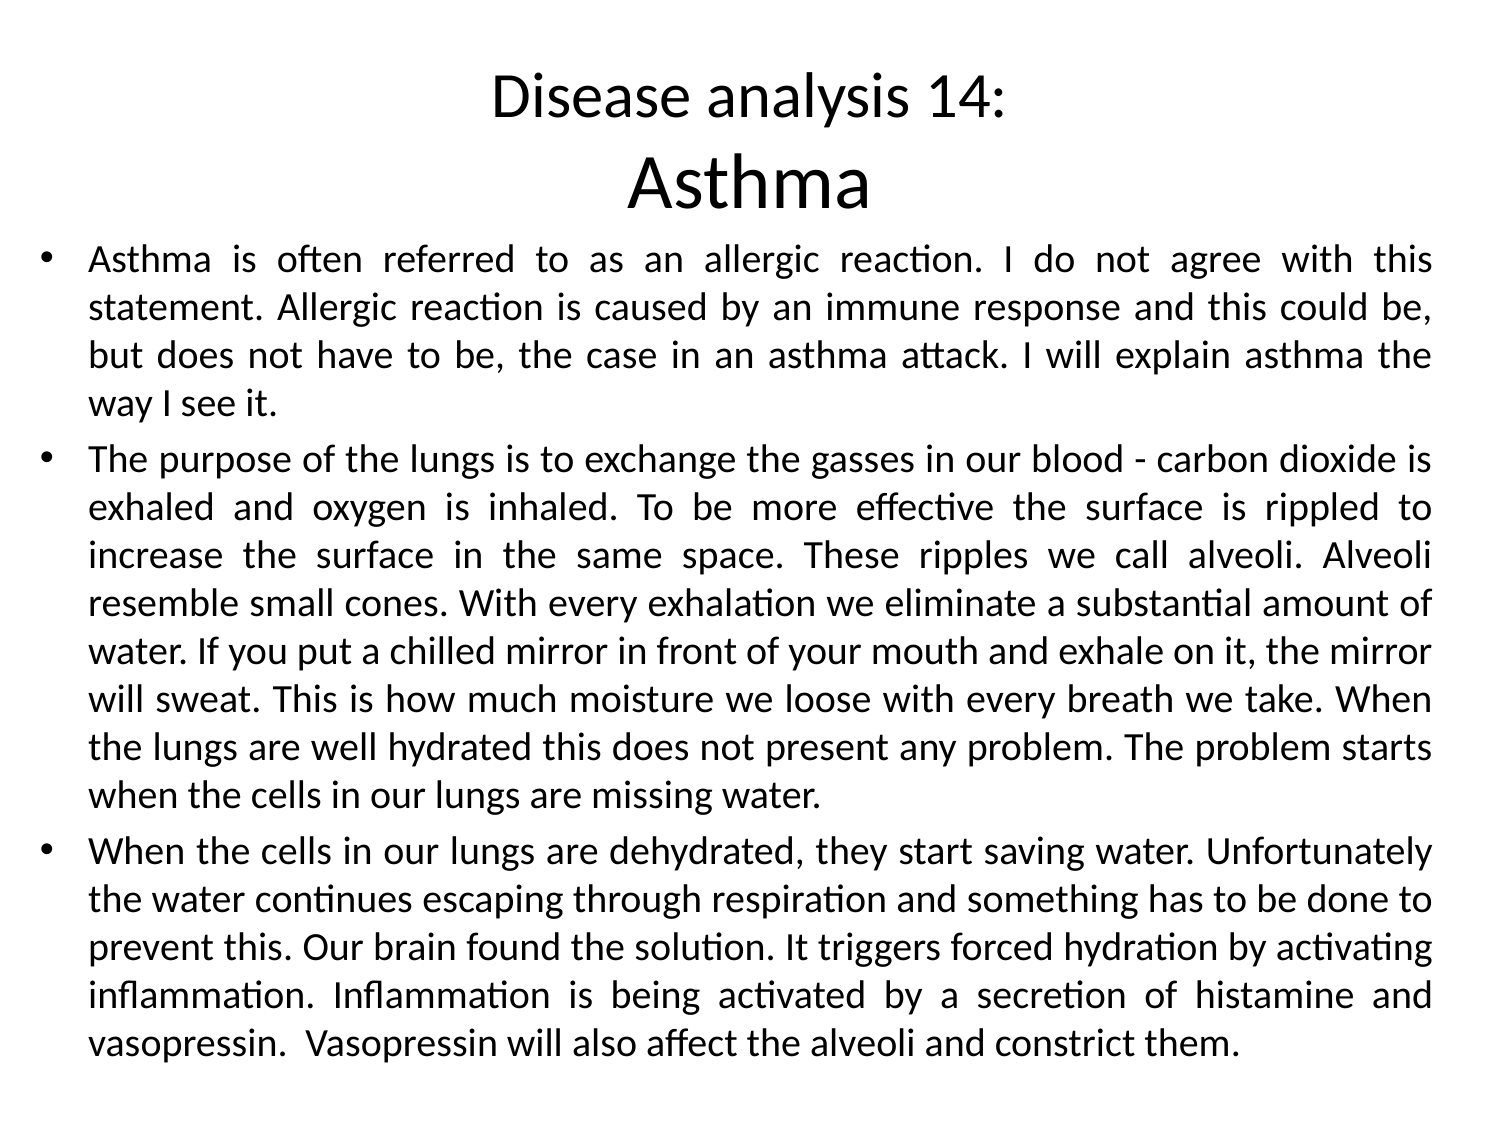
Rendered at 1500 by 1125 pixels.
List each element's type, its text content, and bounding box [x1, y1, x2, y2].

list Asthma is often referred to as an allergic reaction. I do not agree with this statement. Allergic reaction is caused by an immune response and this could be, but does not have to be, the case in an asthma attack. I will explain asthma the way I see it. The purpose of the lungs is to exchange the gasses in our blood - carbon dioxide is exhaled and oxygen is inhaled. To be more effective the surface is rippled to increase the surface in the same space. These ripples we call alveoli. Alveoli resemble small cones. With every exhalation we eliminate a substantial amount of water. If you put a chilled mirror in front of your mouth and exhale on it, the mirror will sweat. This is how much moisture we loose with every breath we take. When the lungs are well hydrated this does not present any problem. The problem starts when the cells in our lungs are missing water. When the cells in our lungs are dehydrated, they start saving water. Unfortunately the water continues escaping through respiration and something has to be done to prevent this. Our brain found the solution. It triggers forced hydration by activating inflammation. Inflammation is being activated by a secretion of histamine and vasopressin. Vasopressin will also affect the alveoli and constrict them. [24, 224, 1450, 1125]
title Disease analysis 14: Asthma [75, 45, 1425, 224]
